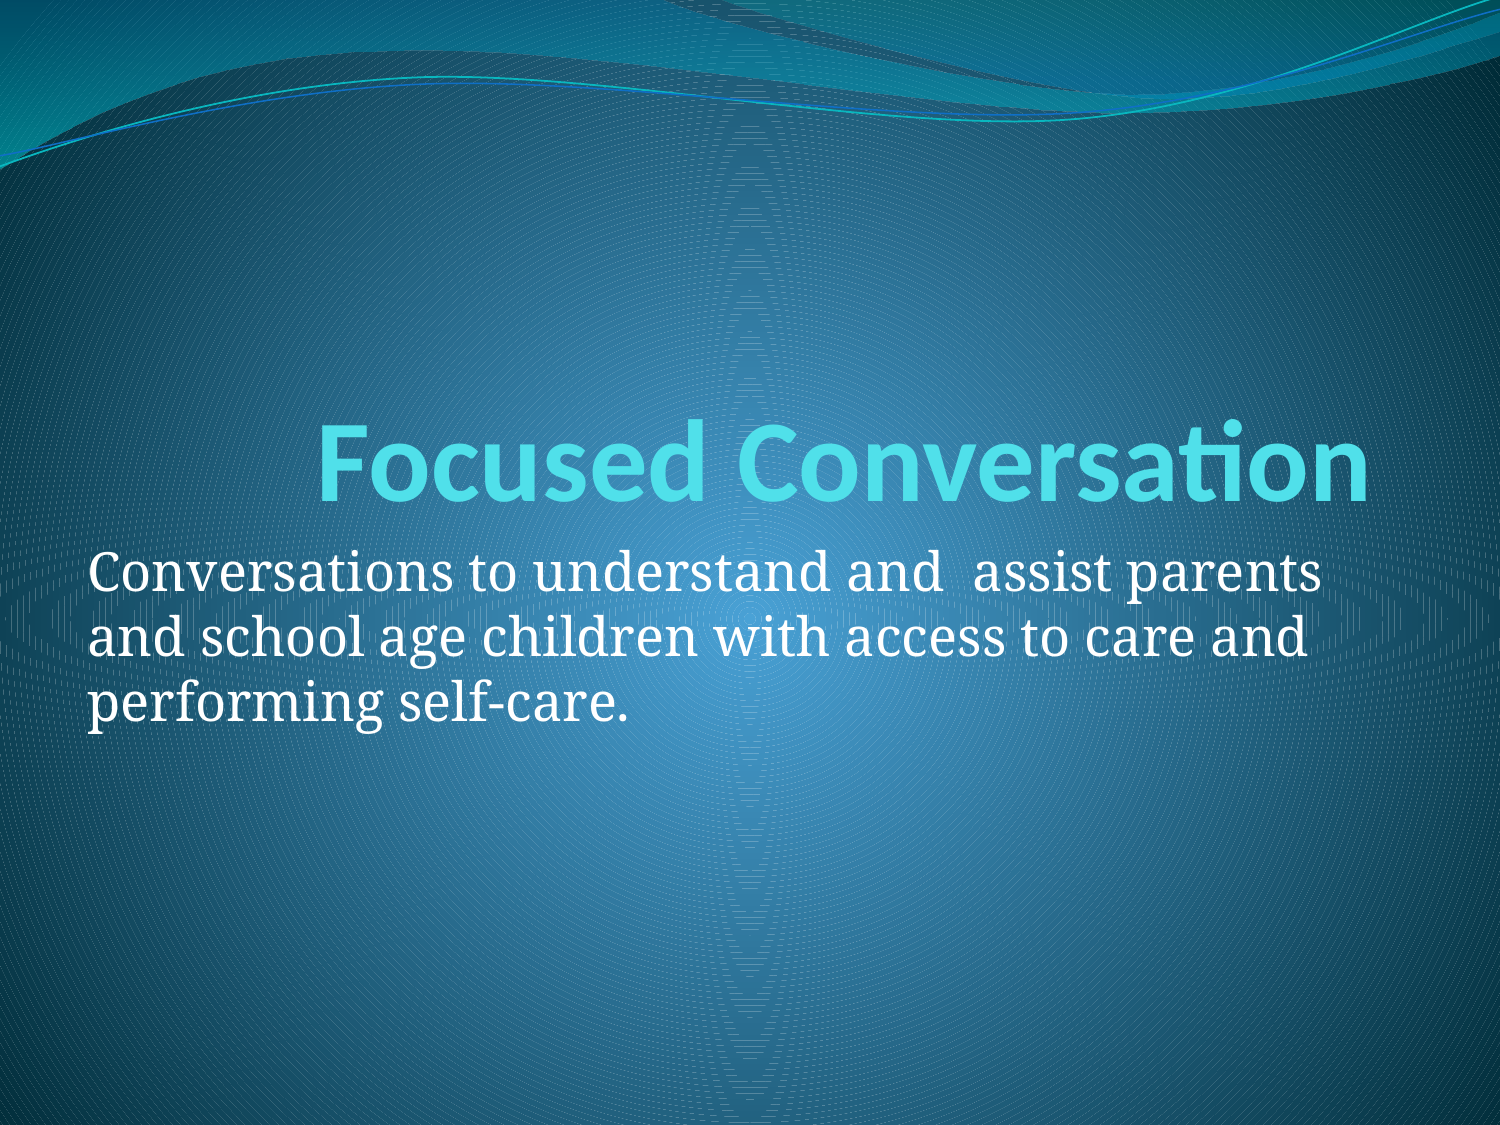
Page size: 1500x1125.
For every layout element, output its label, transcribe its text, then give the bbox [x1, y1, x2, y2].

title Focused Conversation [87, 224, 1376, 525]
subtitle Conversations to understand and assist parents and school age children with access to care and performing self-care. [87, 529, 1376, 818]
